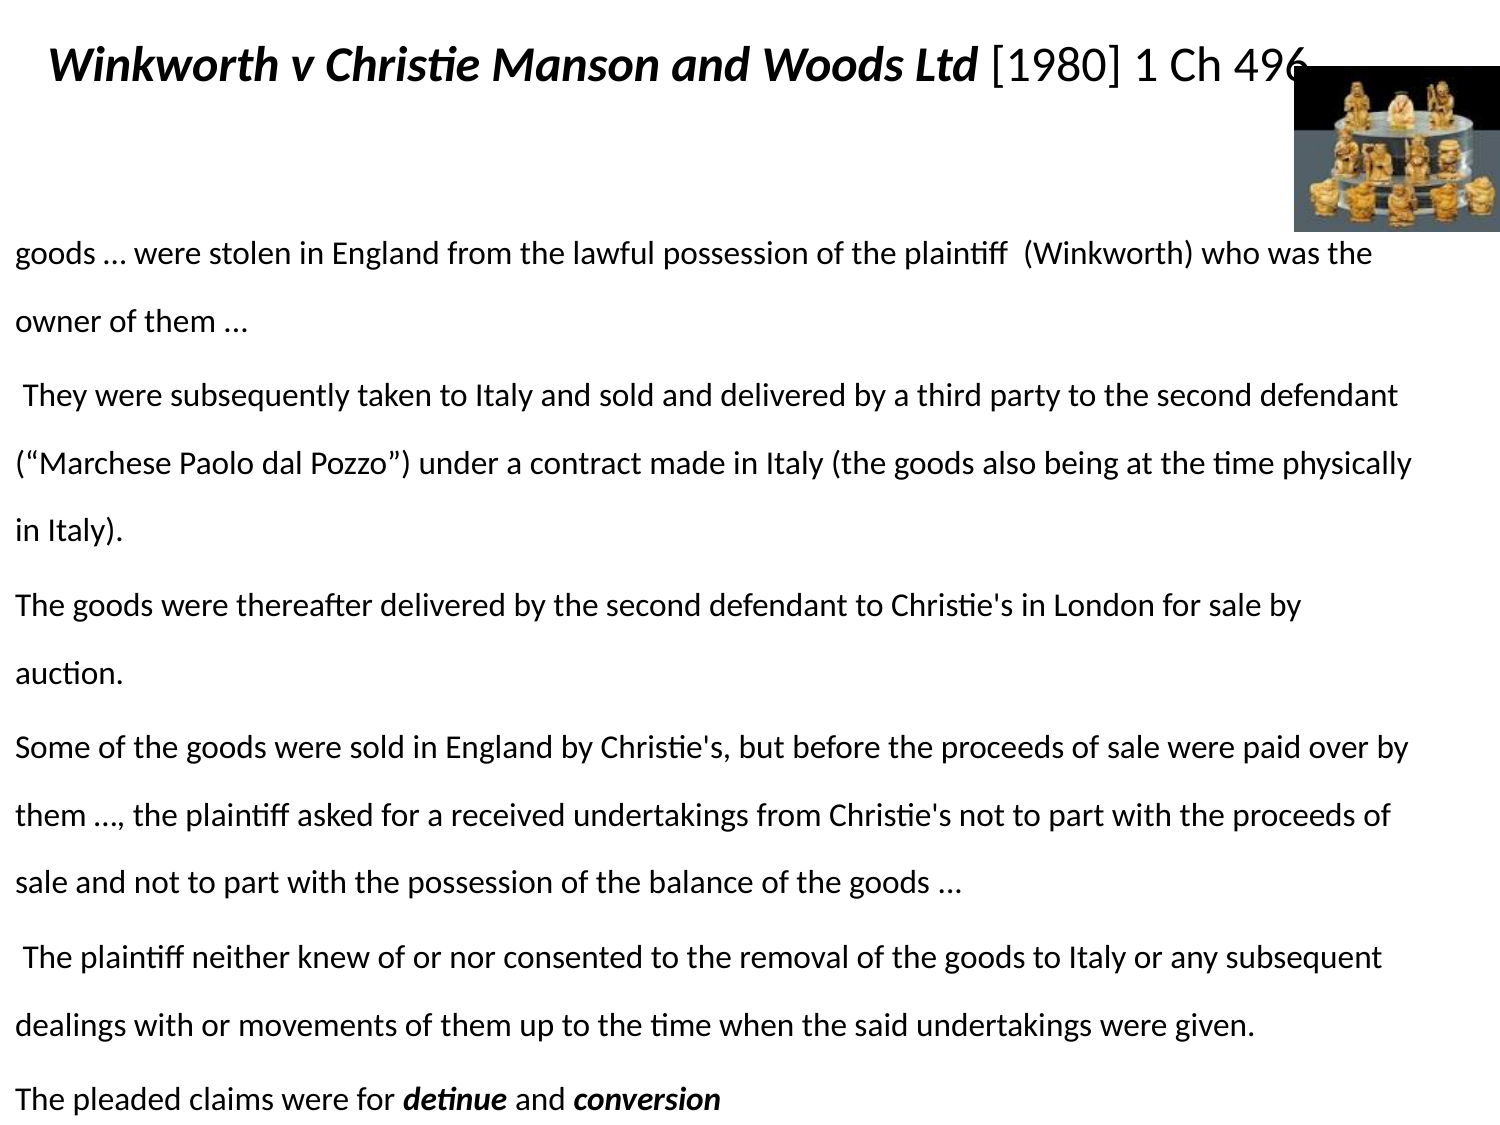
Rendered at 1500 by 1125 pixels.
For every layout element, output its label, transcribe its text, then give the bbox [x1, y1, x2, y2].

picture [1294, 66, 1500, 232]
list goods … were stolen in England from the lawful possession of the plaintiff (Winkworth) who was the owner of them ... They were subsequently taken to Italy and sold and delivered by a third party to the second defendant (“Marchese Paolo dal Pozzo”) under a contract made in Italy (the goods also being at the time physically in Italy). The goods were thereafter delivered by the second defendant to Christie's in London for sale by auction. Some of the goods were sold in England by Christie's, but before the proceeds of sale were paid over by them …, the plaintiff asked for a received undertakings from Christie's not to part with the proceeds of sale and not to part with the possession of the balance of the goods ... The plaintiff neither knew of or nor consented to the removal of the goods to Italy or any subsequent dealings with or movements of them up to the time when the said undertakings were given. The pleaded claims were for detinue and conversion [0, 195, 1433, 1125]
title Winkworth v Christie Manson and Woods Ltd [1980] 1 Ch 496 [3, 9, 1354, 114]
